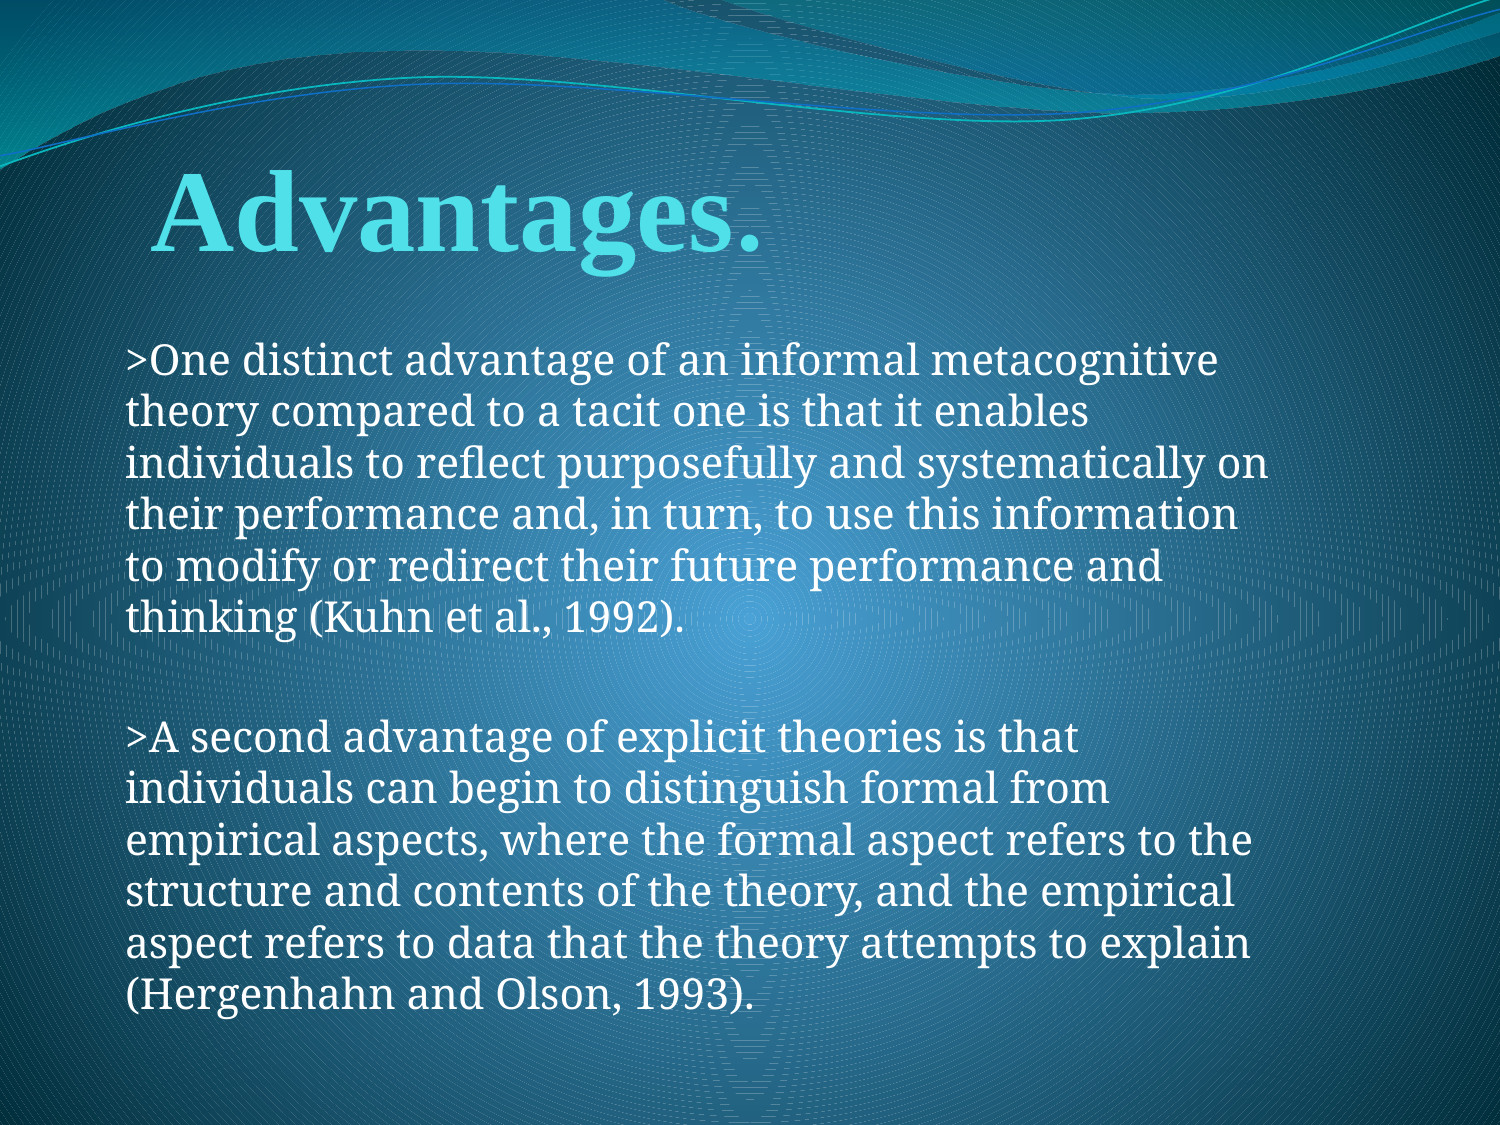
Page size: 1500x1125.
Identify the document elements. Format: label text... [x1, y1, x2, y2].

subtitle >One distinct advantage of an informal metacognitive theory compared to a tacit one is that it enables individuals to reflect purposefully and systematically on their performance and, in turn, to use this information to modify or redirect their future performance and thinking (Kuhn et al., 1992). >A second advantage of explicit theories is that individuals can begin to distinguish formal from empirical aspects, where the formal aspect refers to the structure and contents of the theory, and the empirical aspect refers to data that the theory attempts to explain (Hergenhahn and Olson, 1993). [125, 324, 1288, 1038]
title Advantages. [150, 75, 1300, 275]
